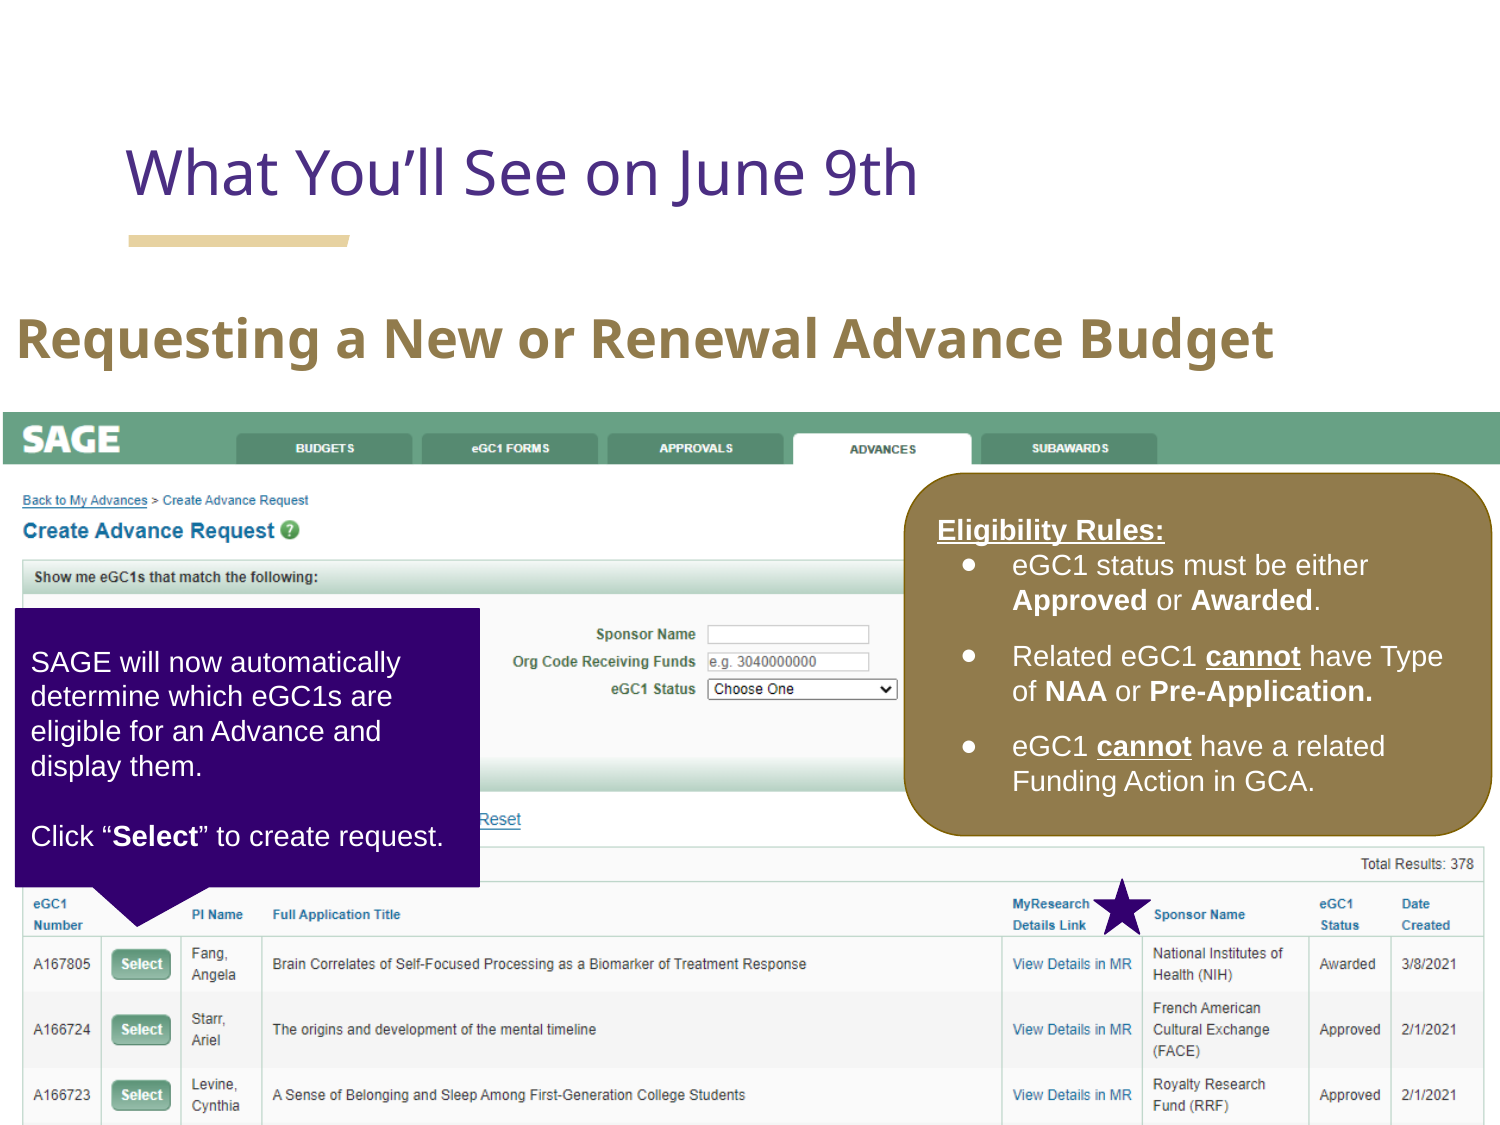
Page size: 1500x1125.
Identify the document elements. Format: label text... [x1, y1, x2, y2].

picture [2, 412, 1500, 1125]
picture [128, 235, 350, 247]
list What You’ll See on June 9th [110, 60, 1453, 224]
list Requesting a New or Renewal Advance Budget [0, 283, 1343, 386]
